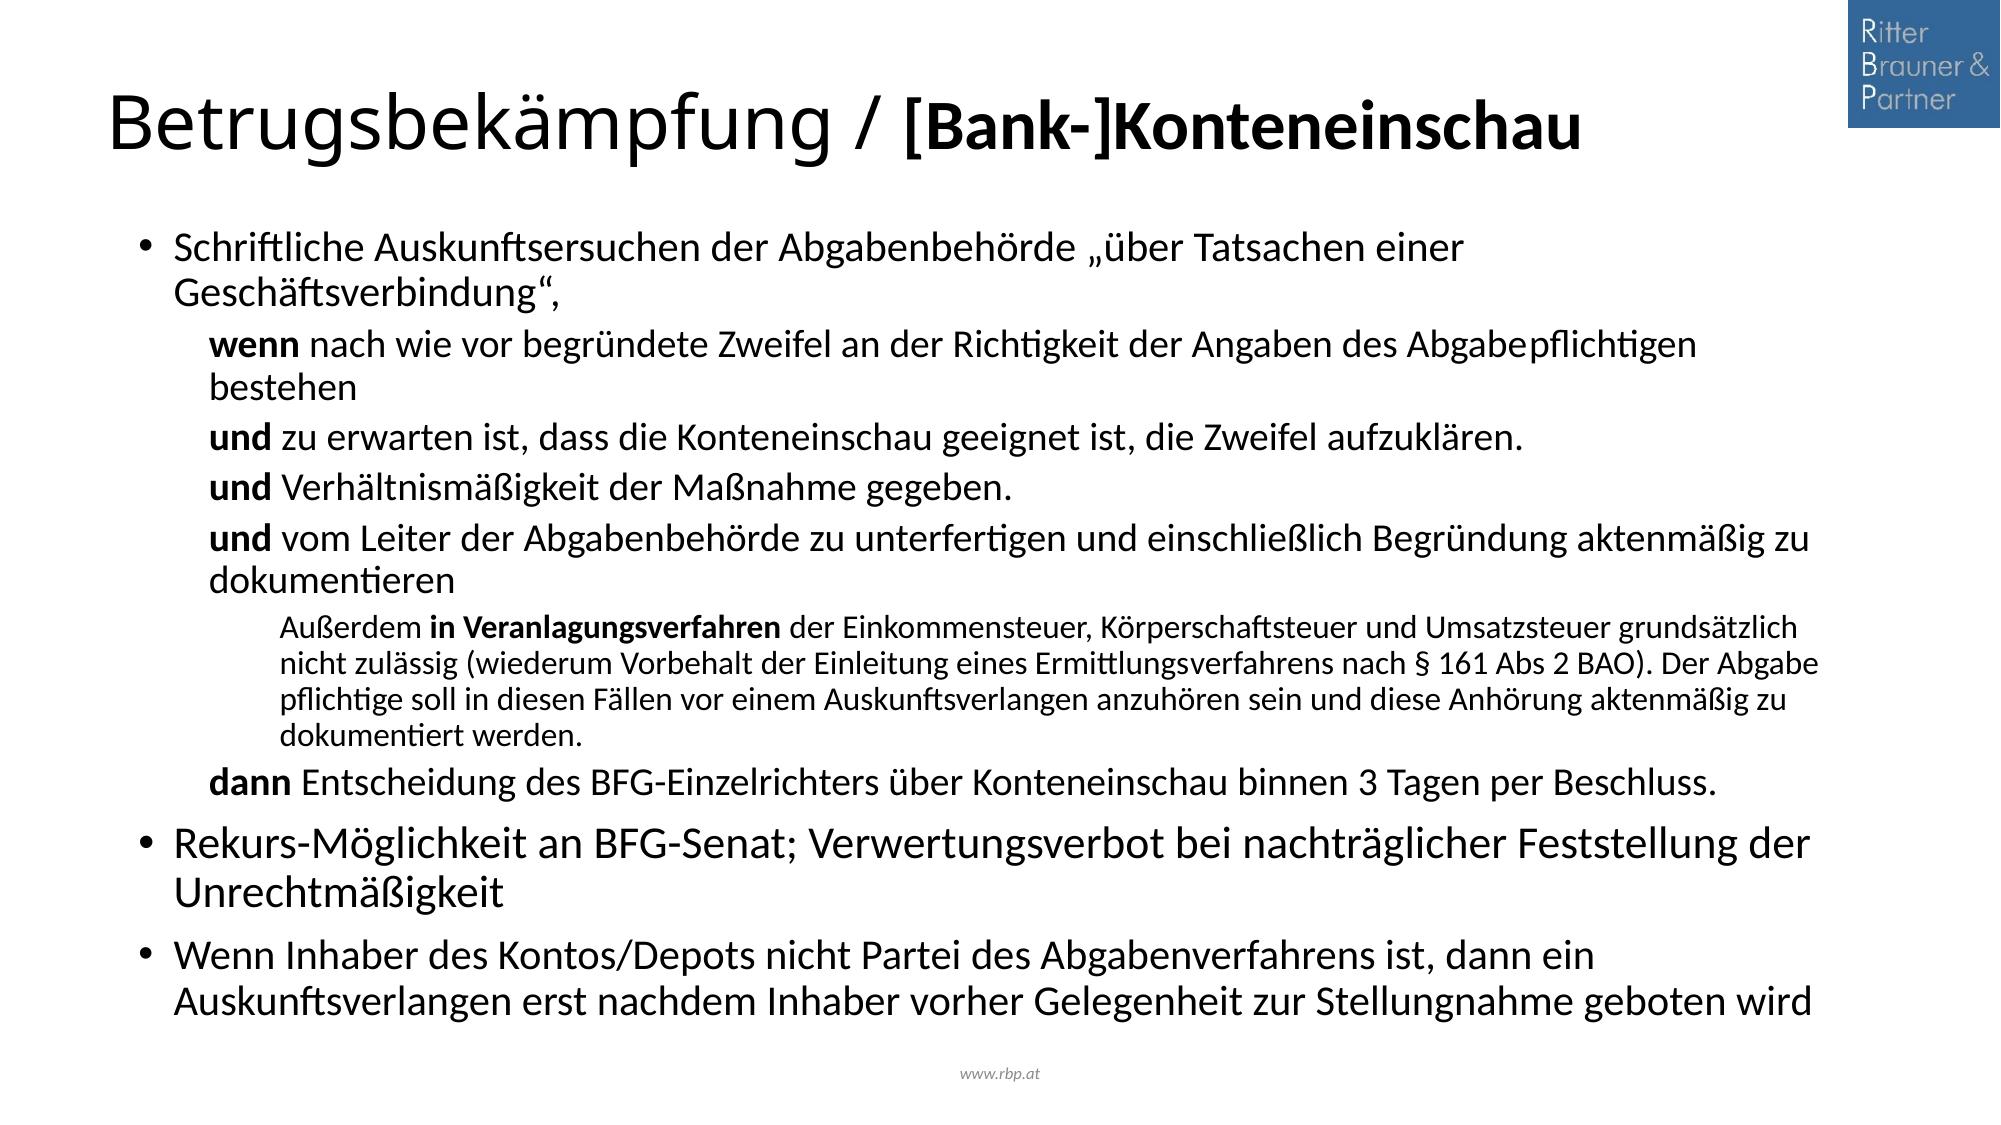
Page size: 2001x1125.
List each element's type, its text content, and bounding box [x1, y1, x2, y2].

title Betrugsbekämpfung / [Bank-]Konteneinschau [91, 59, 1823, 191]
list Schriftliche Auskunftsersuchen der Abgabenbehörde „über Tatsachen einer Geschäftsverbindung“, wenn nach wie vor begründete Zweifel an der Richtigkeit der Angaben des Abgabe­pflichtigen bestehen und zu erwarten ist, dass die Konteneinschau geeignet ist, die Zweifel aufzuklären. und Verhältnismäßigkeit der Maßnahme gegeben. und vom Leiter der Abgabenbehörde zu unterfertigen und einschließlich Begründung aktenmäßig zu dokumentieren Außerdem in Veranlagungsverfahren der Einkommen­steuer, Körperschaft­steuer und Umsatz­steuer grundsätzlich nicht zulässig (wiederum Vorbehalt der Einleitung eines Ermittlungs­verfahrens nach § 161 Abs 2 BAO). Der Abgabe­pflichtige soll in diesen Fällen vor einem Auskunftsverlangen anzuhören sein und diese Anhörung aktenmäßig zu dokumentiert werden. dann Entscheidung des BFG-Einzelrichters über Konteneinschau binnen 3 Tagen per Beschluss. Rekurs-Möglichkeit an BFG-Senat; Verwertungsverbot bei nachträglicher Feststellung der Unrechtmäßigkeit Wenn Inhaber des Kontos/Depots nicht Partei des Abgaben­verfahrens ist, dann ein Auskunftsverlangen erst nachdem Inhaber vorher Gelegenheit zur Stellungnahme geboten wird [123, 216, 1849, 1038]
footer www.rbp.at [662, 1042, 1338, 1103]
picture [1848, 0, 2000, 128]
